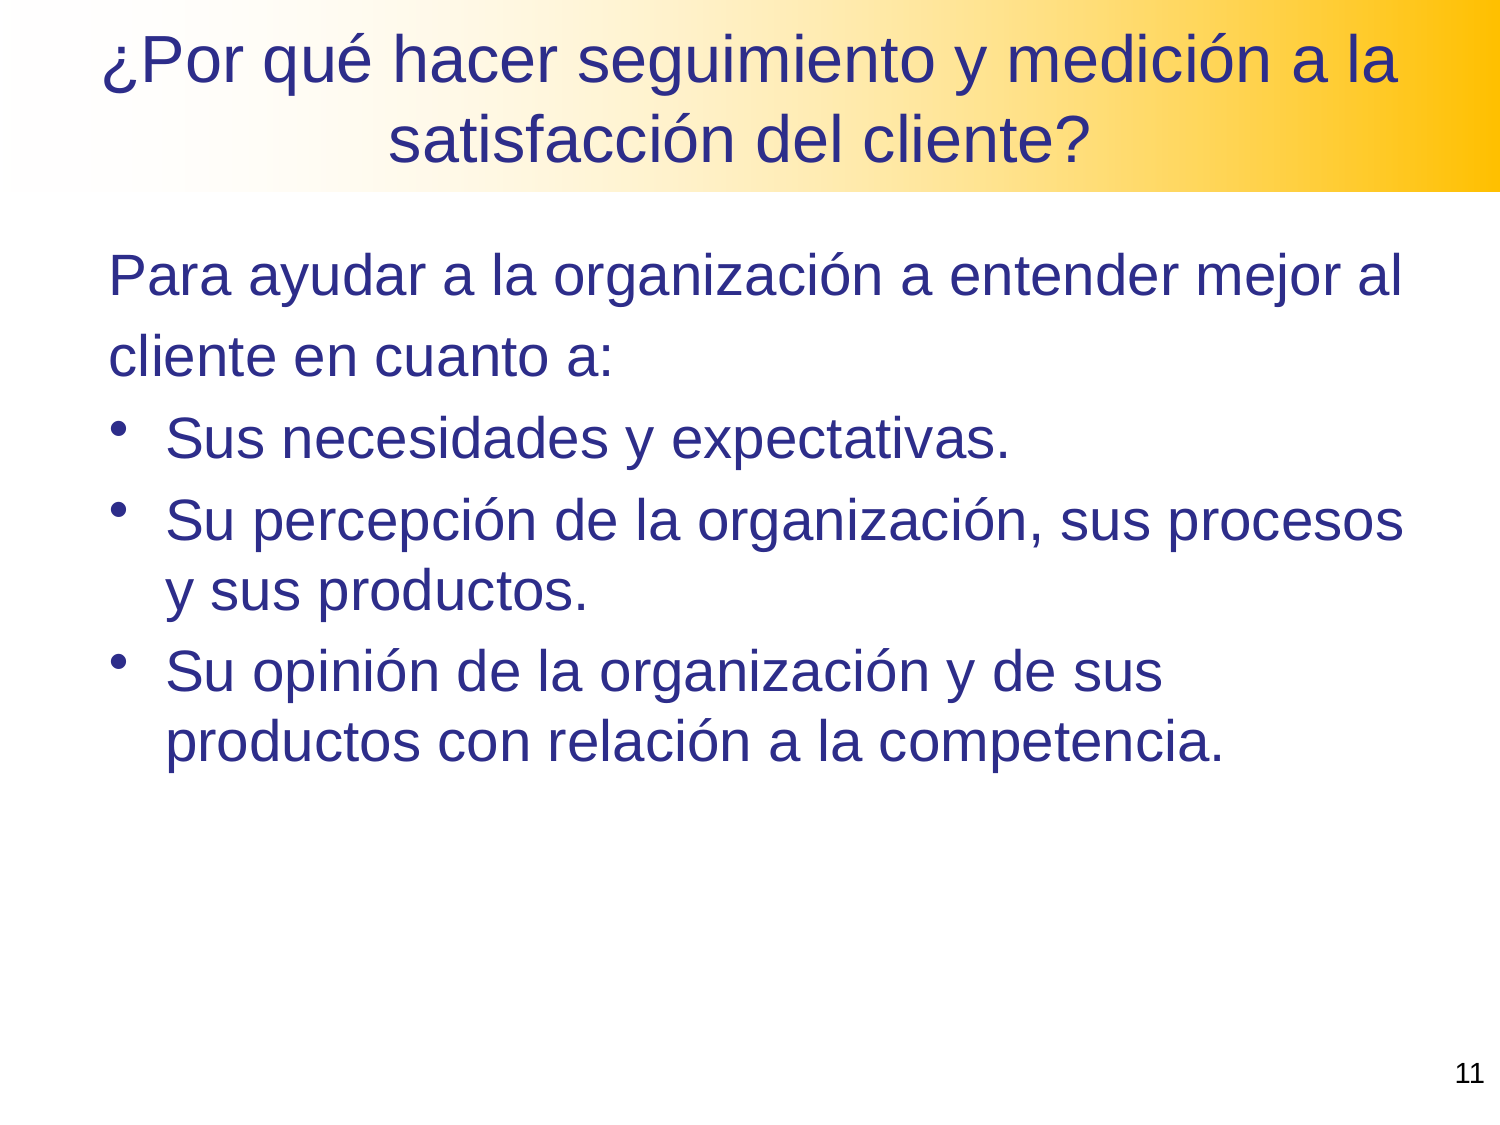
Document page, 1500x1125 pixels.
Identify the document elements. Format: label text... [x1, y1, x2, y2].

slide_number 11 [1149, 1046, 1500, 1125]
list Para ayudar a la organización a entender mejor al cliente en cuanto a: Sus necesidades y expectativas. Su percepción de la organización, sus procesos y sus productos. Su opinión de la organización y de sus productos con relación a la competencia. [93, 229, 1444, 972]
text_box ¿Por qué hacer seguimiento y medición a la satisfacción del cliente? [0, 0, 1500, 192]
